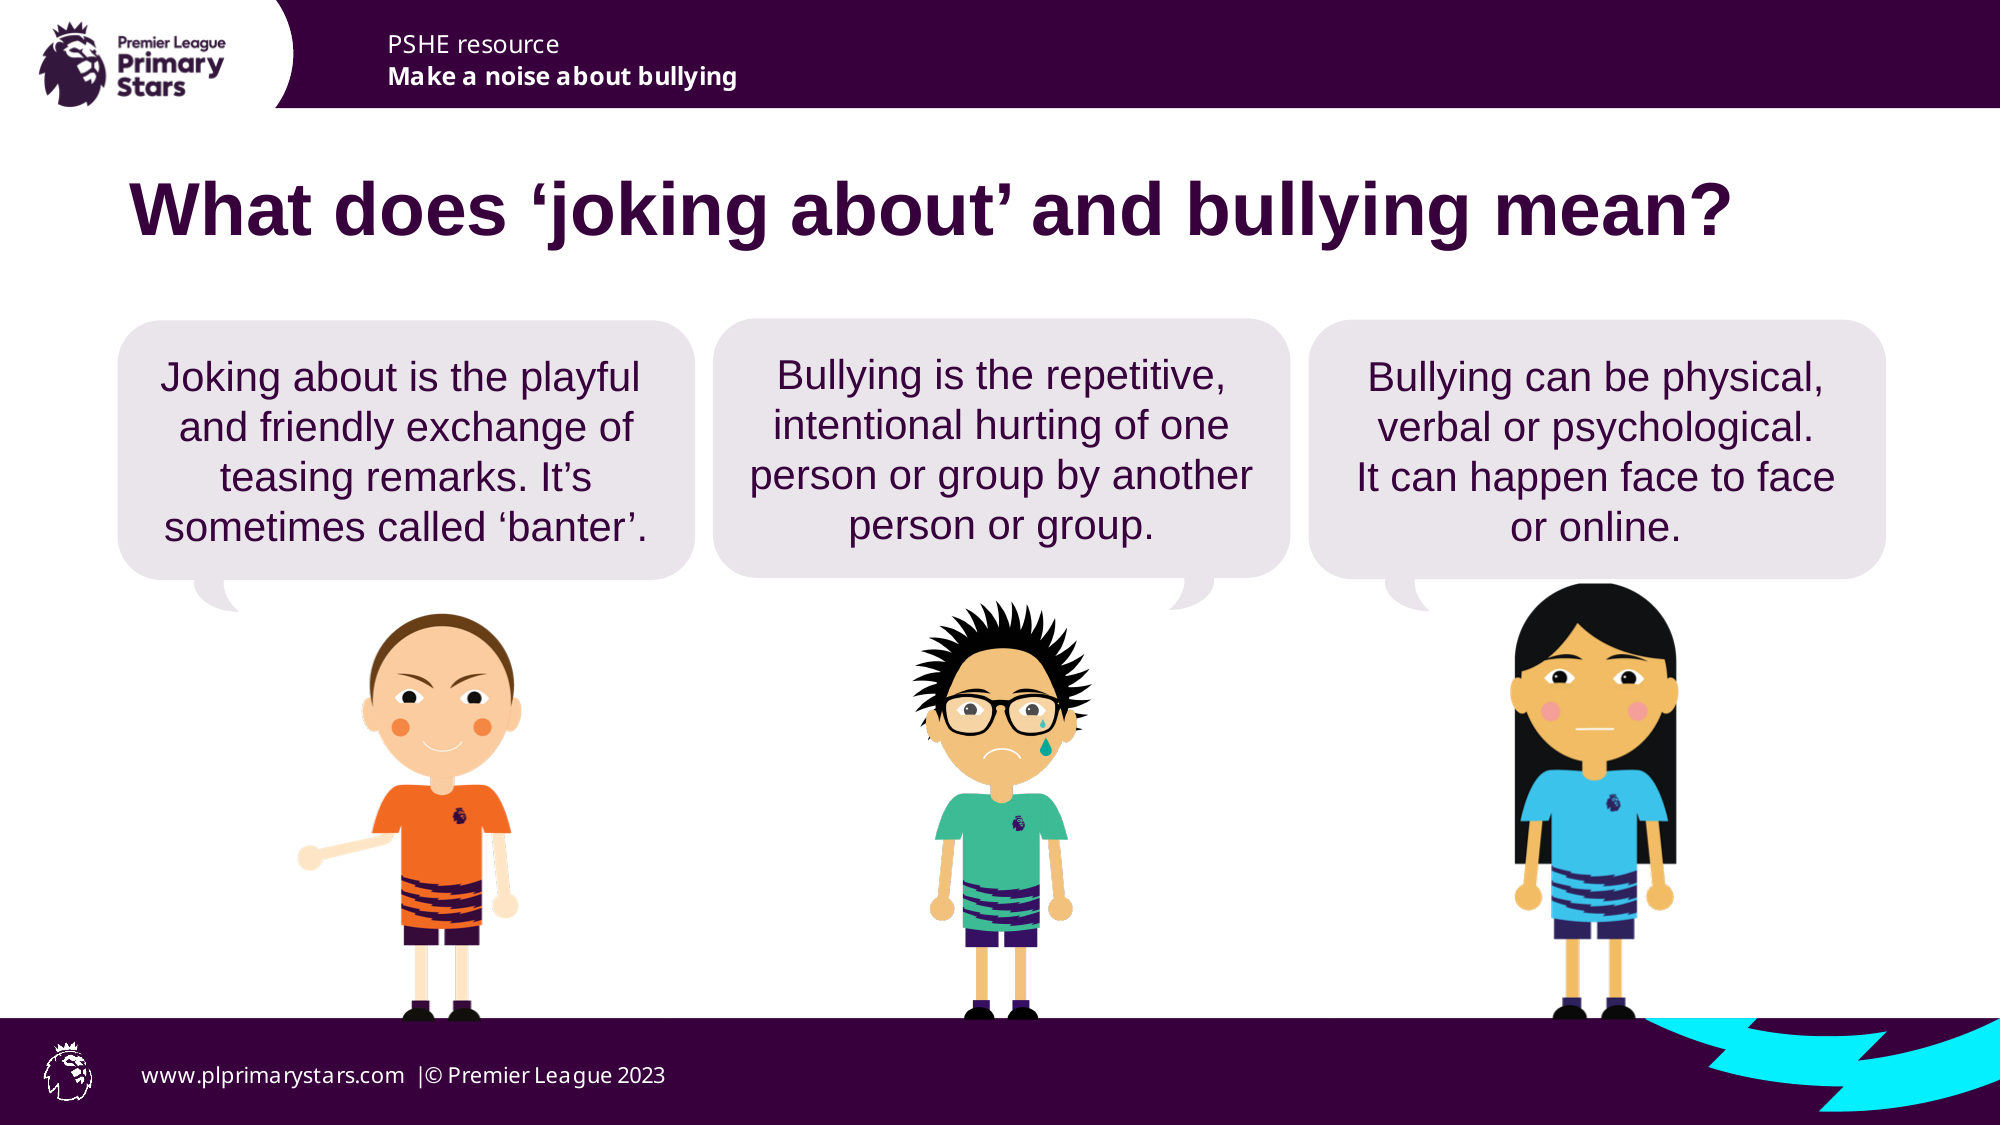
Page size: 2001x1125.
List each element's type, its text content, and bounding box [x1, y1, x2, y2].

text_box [117, 319, 696, 1030]
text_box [712, 317, 1291, 1020]
picture [37, 21, 226, 109]
title What does ‘joking about’ and bullying mean? [115, 153, 1859, 317]
picture [0, 1017, 2000, 1125]
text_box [1307, 319, 1886, 1024]
